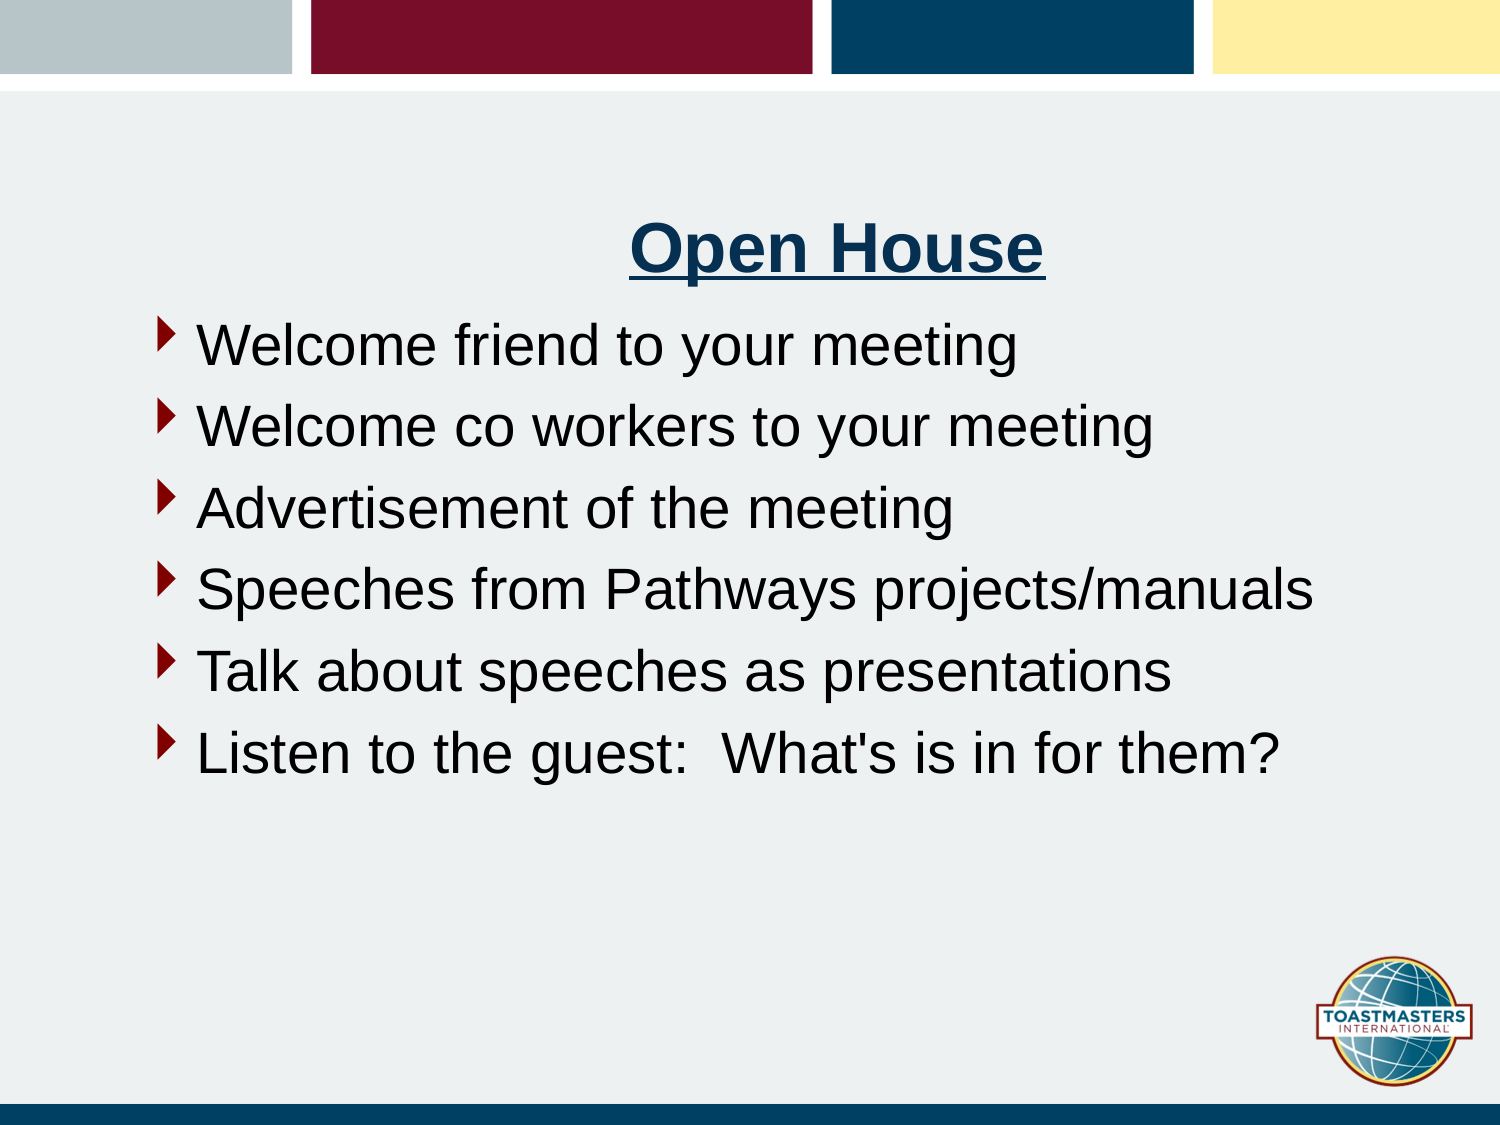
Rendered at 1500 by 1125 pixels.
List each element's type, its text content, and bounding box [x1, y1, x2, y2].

title Open House [275, 149, 1400, 299]
list Welcome friend to your meeting Welcome co workers to your meeting Advertisement of the meeting Speeches from Pathways projects/manuals Talk about speeches as presentations Listen to the guest: What's is in for them? [125, 299, 1400, 1038]
picture [0, 0, 1500, 1103]
